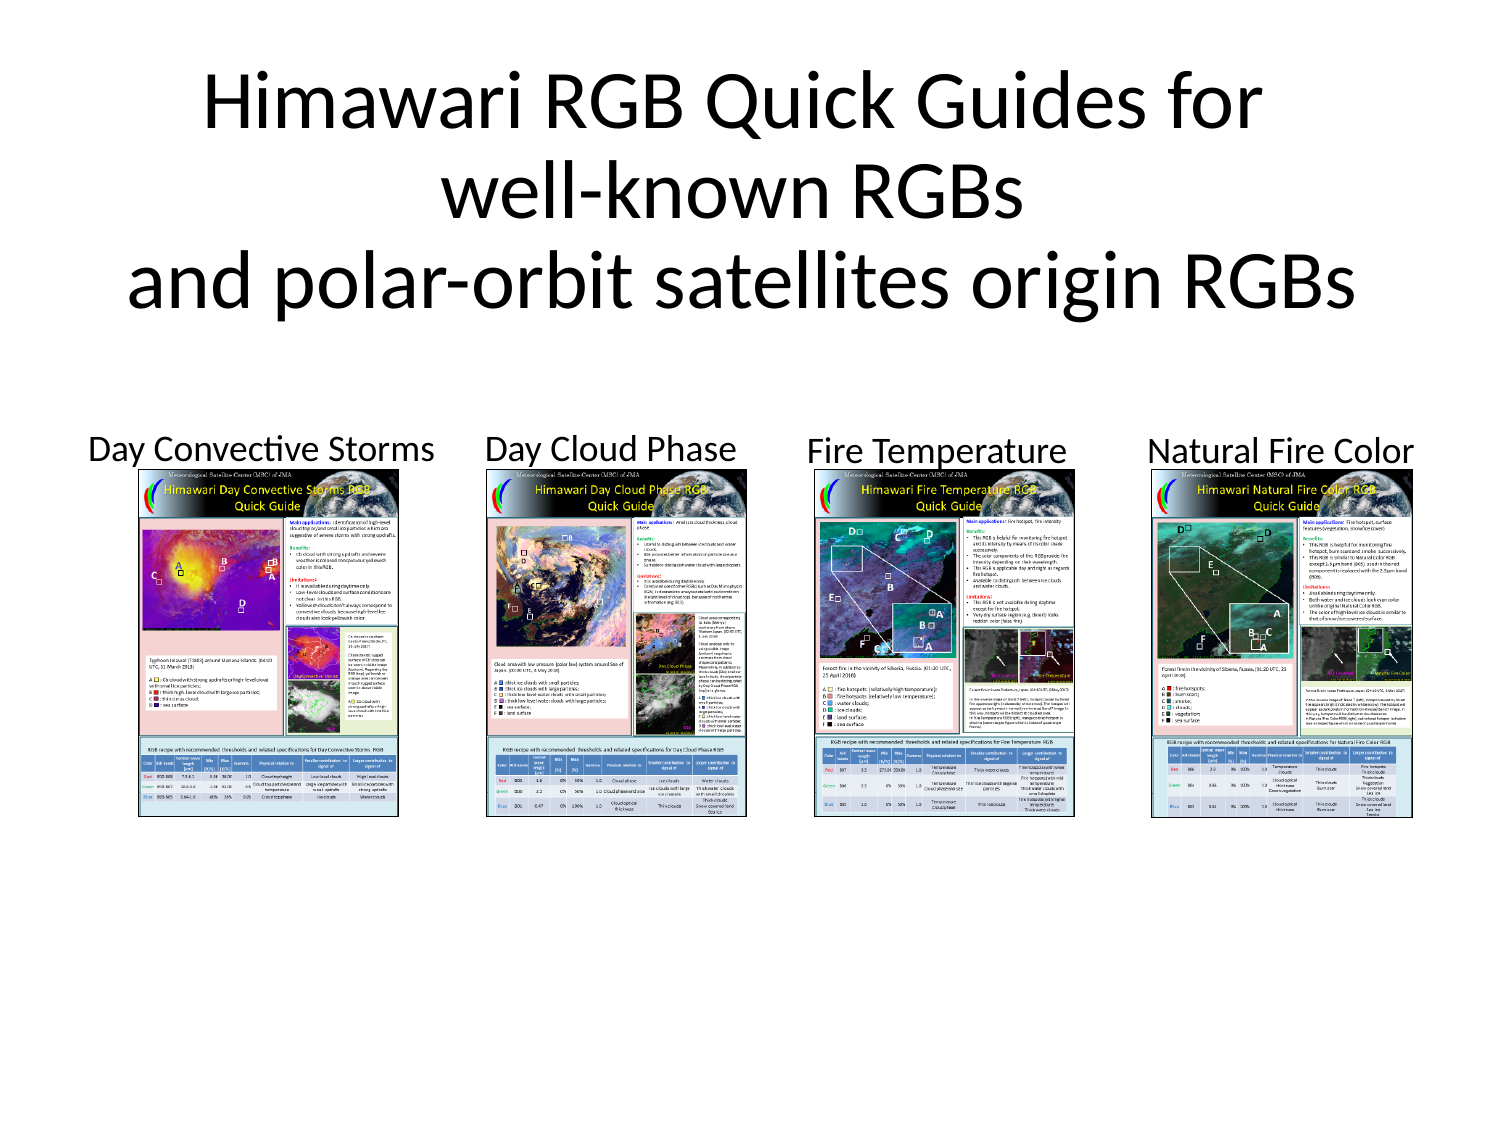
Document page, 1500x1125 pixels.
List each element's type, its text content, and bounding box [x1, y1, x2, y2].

text_box Day Convective Storms [73, 416, 460, 477]
picture [486, 469, 747, 817]
title Himawari RGB Quick Guides for well-known RGBs and polar-orbit satellites origin RGBs [67, 102, 1418, 280]
picture [138, 469, 399, 817]
text_box Natural Fire Color [1132, 418, 1447, 479]
picture [814, 469, 1075, 817]
picture [1151, 469, 1413, 818]
text_box Fire Temperature [792, 418, 1098, 479]
text_box Day Cloud Phase [469, 416, 758, 477]
